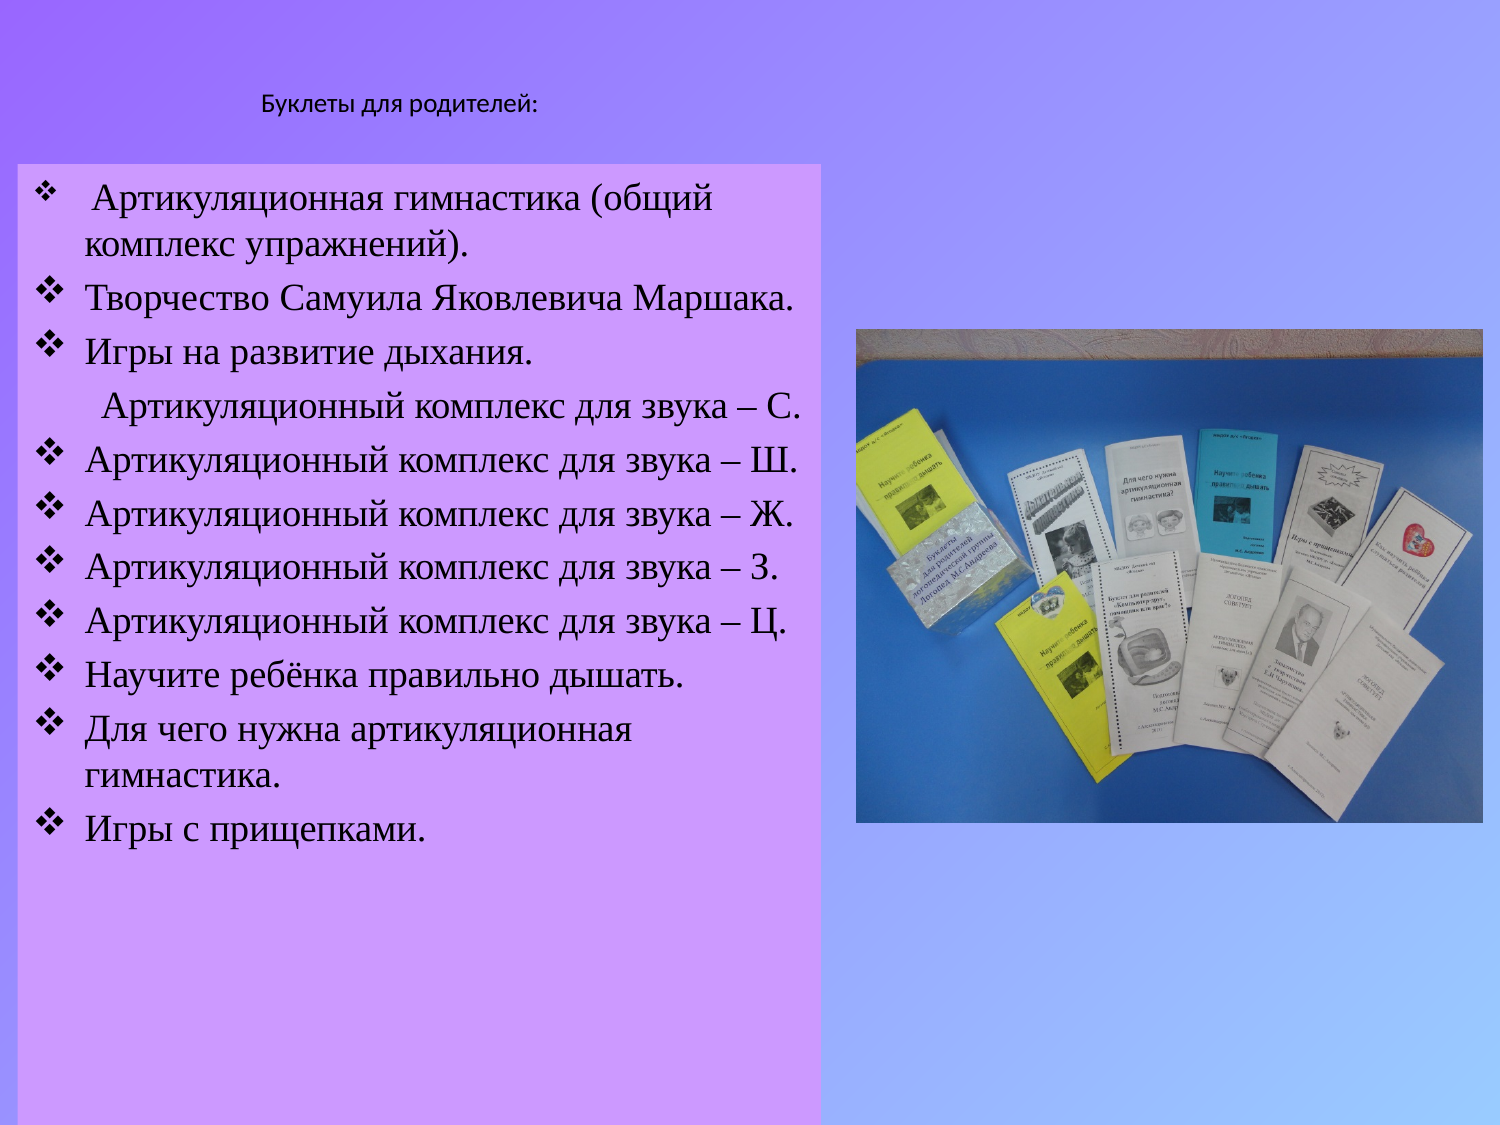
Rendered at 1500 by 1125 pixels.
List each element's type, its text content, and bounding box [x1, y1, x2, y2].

title Буклеты для родителей: [183, 45, 1128, 173]
list Артикуляционная гимнастика (общий комплекс упражнений). Творчество Самуила Яковлевича Маршака. Игры на развитие дыхания. Артикуляционный комплекс для звука – С. Артикуляционный комплекс для звука – Ш. Артикуляционный комплекс для звука – Ж. Артикуляционный комплекс для звука – З. Артикуляционный комплекс для звука – Ц. Научите ребёнка правильно дышать. Для чего нужна артикуляционная гимнастика. Игры с прищепками. [17, 164, 821, 1125]
picture [856, 329, 1483, 823]
